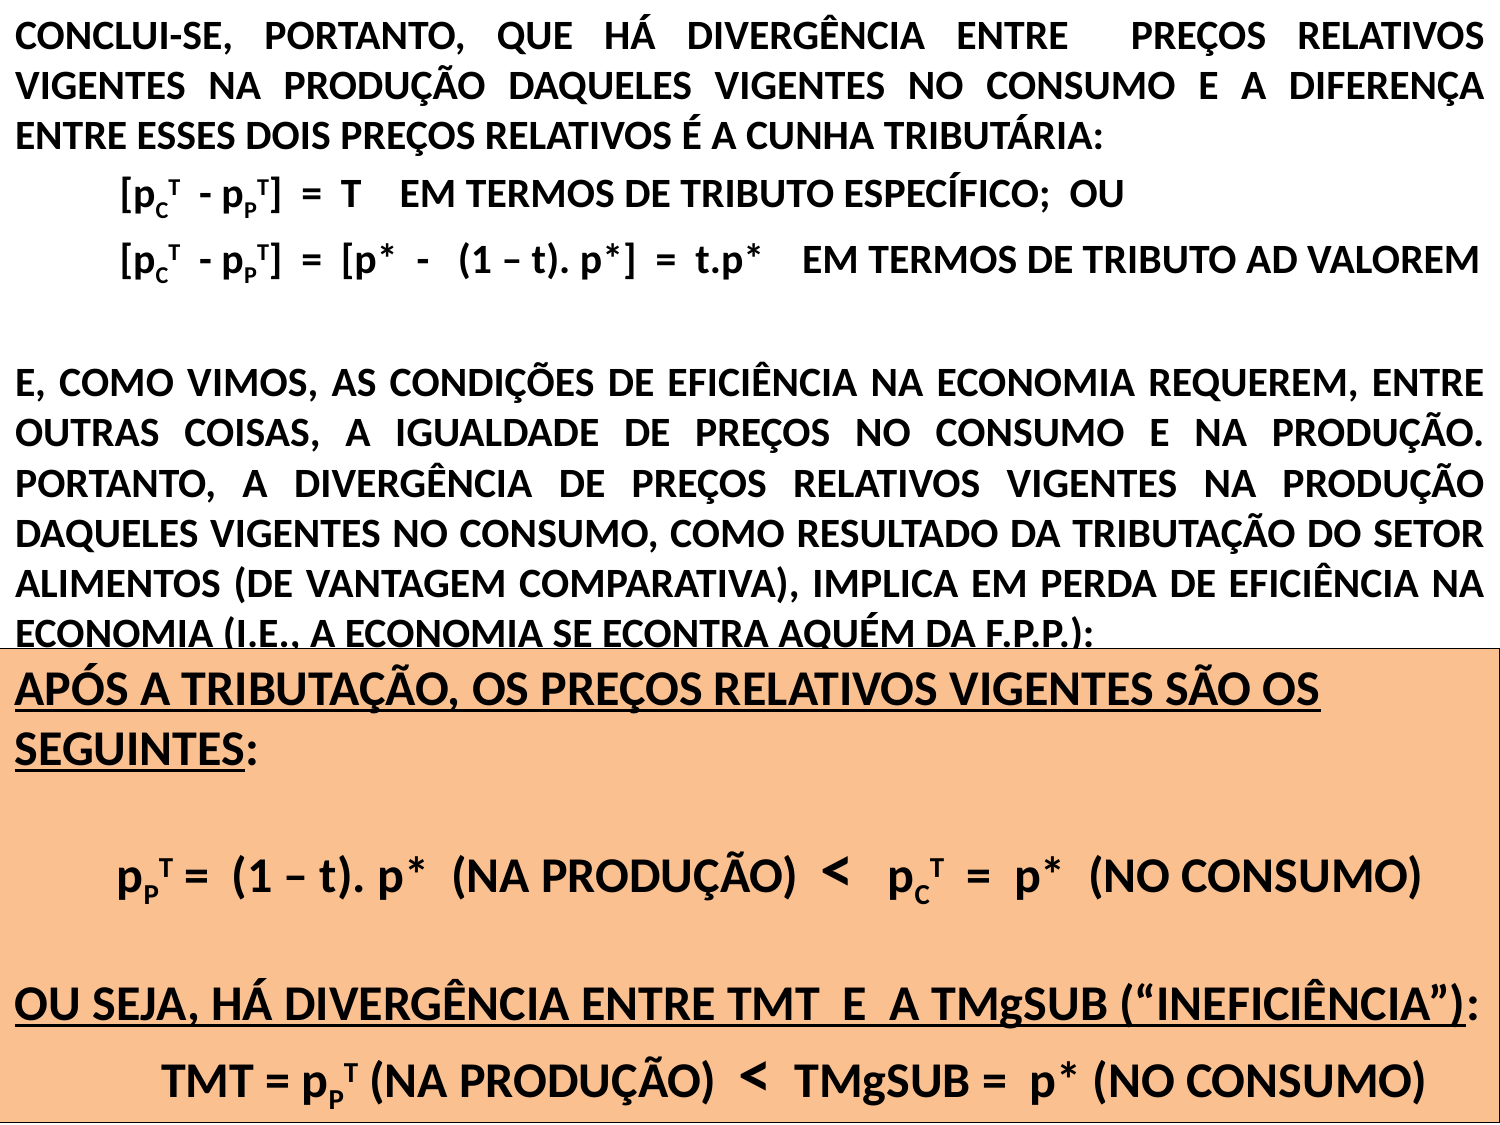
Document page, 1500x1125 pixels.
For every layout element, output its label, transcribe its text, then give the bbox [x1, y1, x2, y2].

text_box APÓS A TRIBUTAÇÃO, OS PREÇOS RELATIVOS VIGENTES SÃO OS SEGUINTES: pPT = (1 – t). p* (NA PRODUÇÃO) < pCT = p* (NO CONSUMO) OU SEJA, HÁ DIVERGÊNCIA ENTRE TMT E A TMgSUB (“INEFICIÊNCIA”): TMT = pPT (NA PRODUÇÃO) < TMgSUB = p* (NO CONSUMO) [0, 648, 1500, 1123]
list CONCLUI-SE, PORTANTO, QUE HÁ DIVERGÊNCIA ENTRE PREÇOS RELATIVOS VIGENTES NA PRODUÇÃO DAQUELES VIGENTES NO CONSUMO E A DIFERENÇA ENTRE ESSES DOIS PREÇOS RELATIVOS É A CUNHA TRIBUTÁRIA: [pCT - pPT] = T EM TERMOS DE TRIBUTO ESPECÍFICO; OU [pCT - pPT] = [p* - (1 – t). p*] = t.p* EM TERMOS DE TRIBUTO AD VALOREM E, COMO VIMOS, AS CONDIÇÕES DE EFICIÊNCIA NA ECONOMIA REQUEREM, ENTRE OUTRAS COISAS, A IGUALDADE DE PREÇOS NO CONSUMO E NA PRODUÇÃO. PORTANTO, A DIVERGÊNCIA DE PREÇOS RELATIVOS VIGENTES NA PRODUÇÃO DAQUELES VIGENTES NO CONSUMO, COMO RESULTADO DA TRIBUTAÇÃO DO SETOR ALIMENTOS (DE VANTAGEM COMPARATIVA), IMPLICA EM PERDA DE EFICIÊNCIA NA ECONOMIA (I.E., A ECONOMIA SE ECONTRA AQUÉM DA F.P.P.): [0, 0, 1500, 648]
